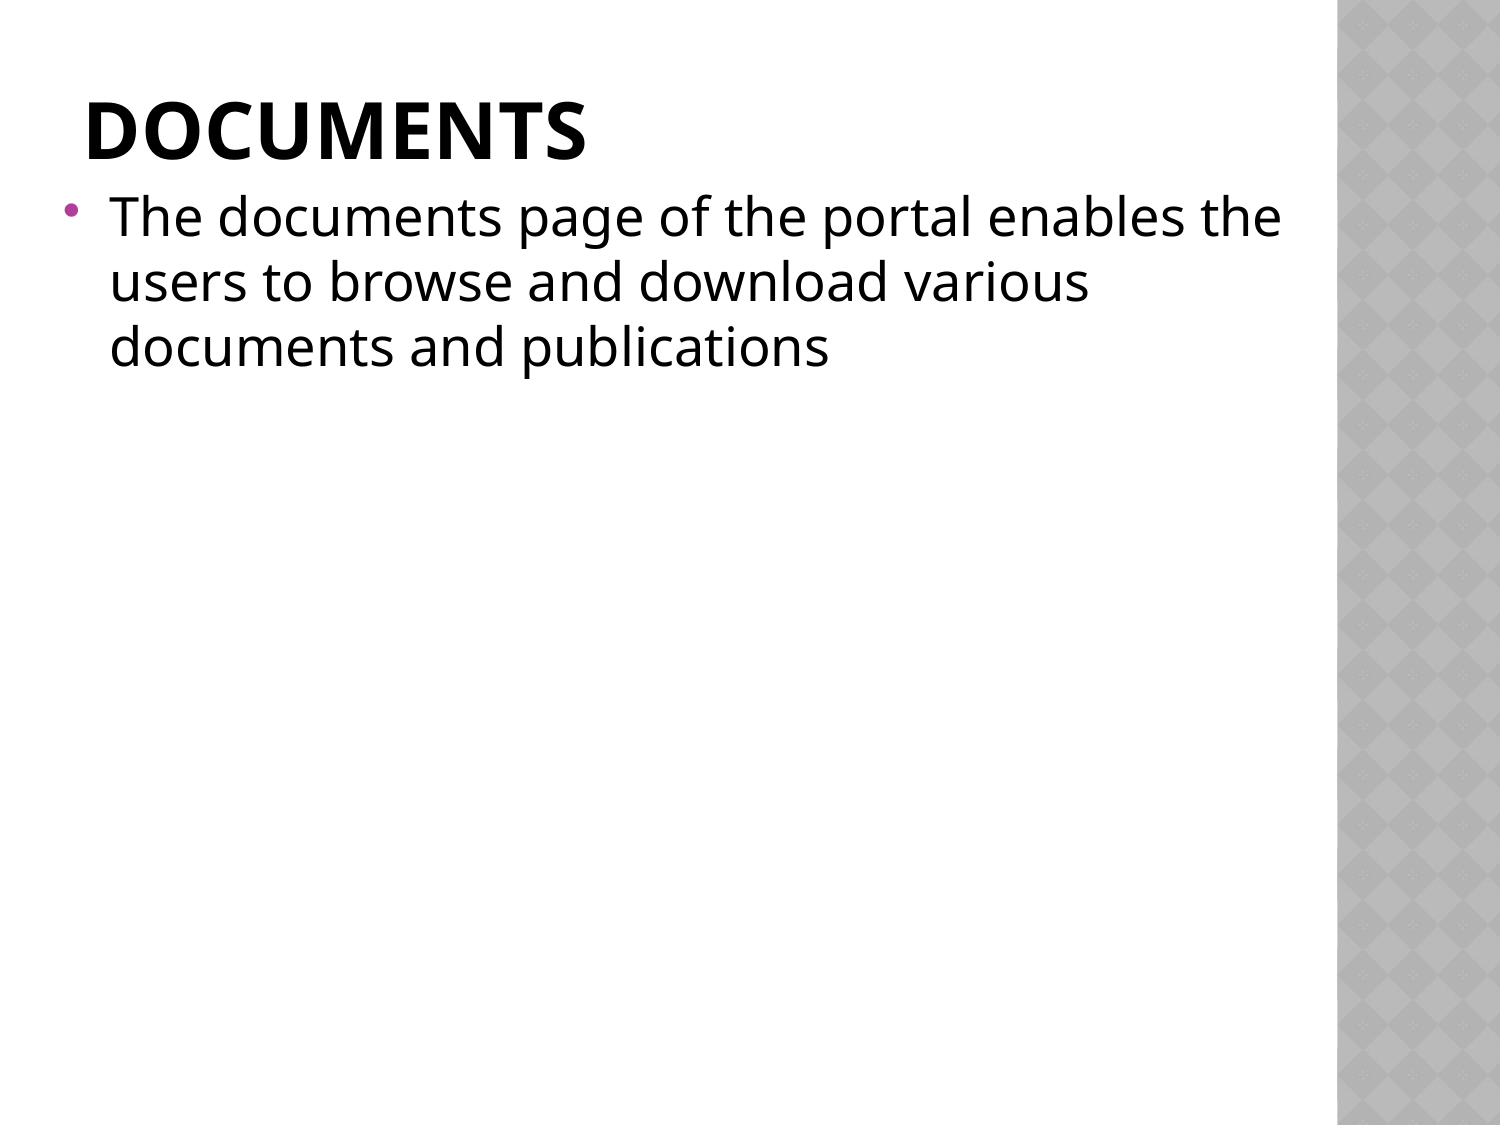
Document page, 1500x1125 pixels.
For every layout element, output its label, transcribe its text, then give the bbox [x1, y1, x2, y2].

list The documents page of the portal enables the users to browse and download various documents and publications [50, 174, 1338, 1059]
title documents [75, 24, 1263, 174]
